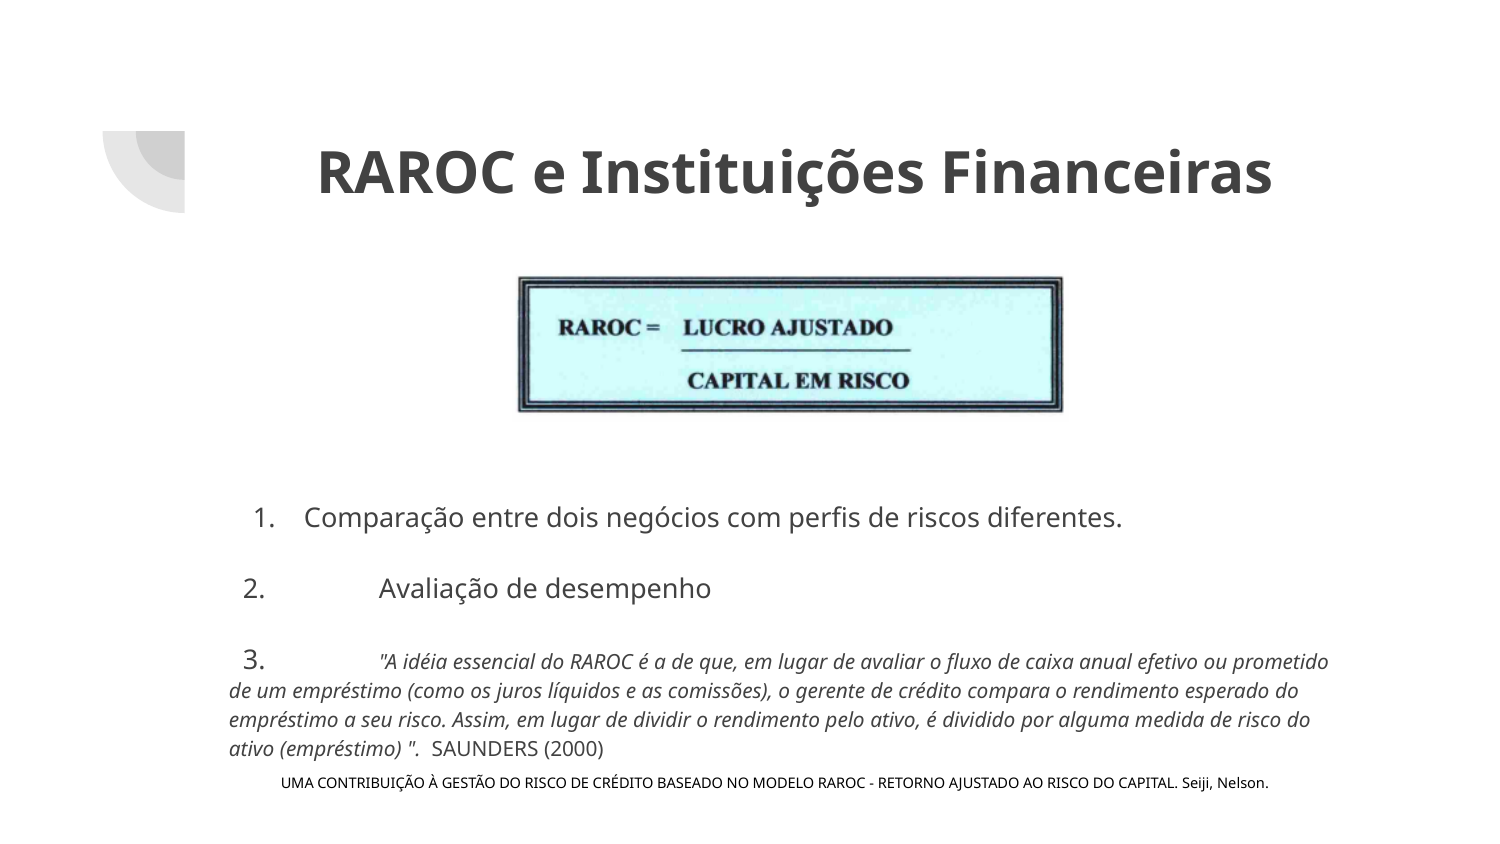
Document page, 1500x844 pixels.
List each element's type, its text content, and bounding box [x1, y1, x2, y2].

list Comparação entre dois negócios com perfis de riscos diferentes. 2. Avaliação de desempenho 3. "A idéia essencial do RAROC é a de que, em lugar de avaliar o fluxo de caixa anual efetivo ou prometido de um empréstimo (como os juros líquidos e as comissões), o gerente de crédito compara o rendimento esperado do empréstimo a seu risco. Assim, em lugar de dividir o rendimento pelo ativo, é dividido por alguma medida de risco do ativo (empréstimo) ". SAUNDERS (2000) [213, 415, 1368, 832]
title RAROC e Instituições Financeiras [218, 120, 1372, 284]
text_box UMA CONTRIBUIÇÃO À GESTÃO DO RISCO DE CRÉDITO BASEADO NO MODELO RAROC - RETORNO AJUSTADO AO RISCO DO CAPITAL. Seiji, Nelson. [265, 759, 1291, 810]
picture [511, 269, 1070, 423]
